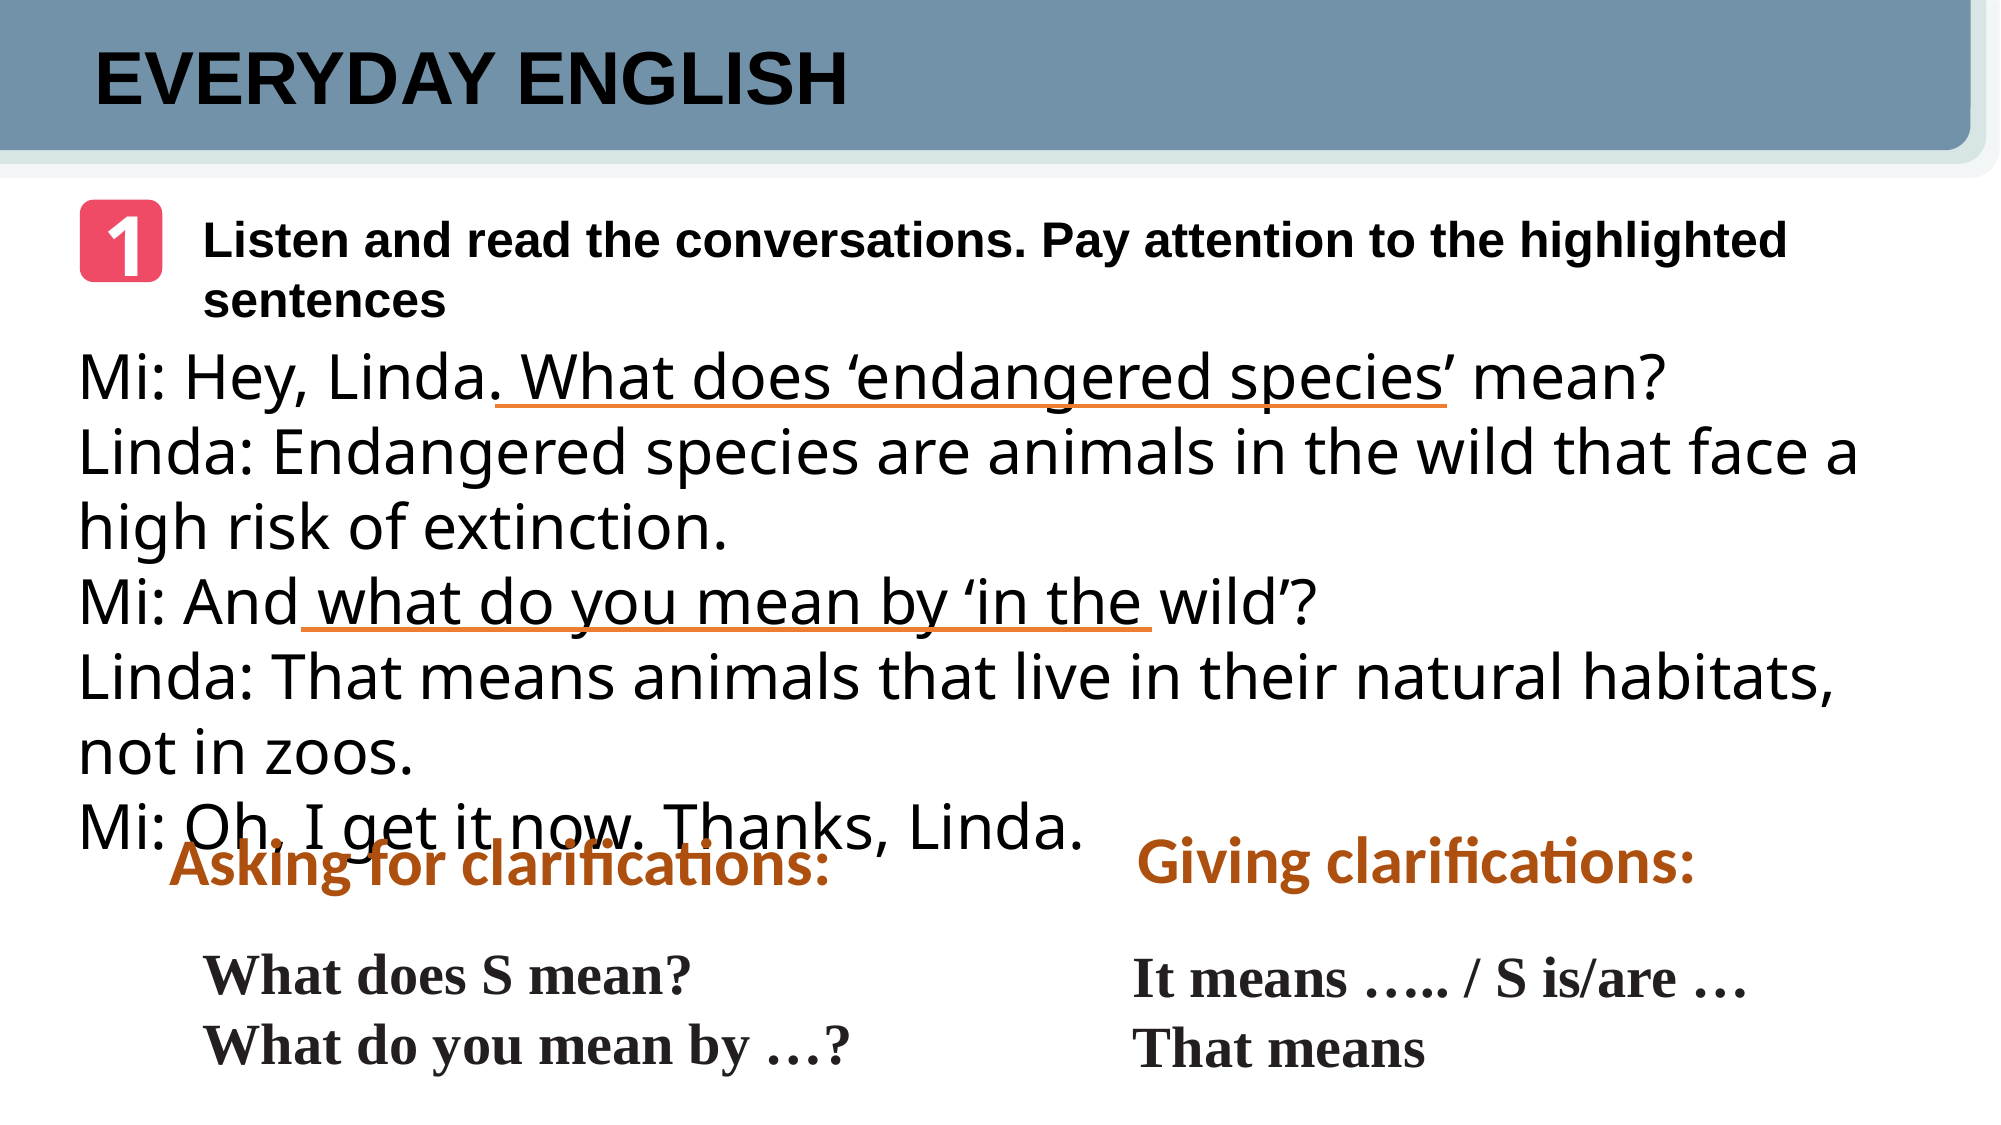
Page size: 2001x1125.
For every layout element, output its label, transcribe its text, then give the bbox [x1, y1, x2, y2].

text_box What does S mean? What do you mean by …? [187, 928, 882, 1084]
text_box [0, 0, 2000, 178]
text_box [78, 199, 88, 282]
text_box Asking for clarifications: [121, 813, 896, 954]
text_box Giving clarifications: [1037, 811, 1813, 952]
text_box It means ….. / S is/are … That means [1118, 931, 1813, 1087]
text_box [154, 199, 164, 282]
text_box Mi: Hey, Linda. What does ‘endangered species’ mean? Linda: Endangered species are animals in the wild that face a high risk of extinction. Mi: And what do you mean by ‘in the wild’? Linda: That means animals that live in their natural habitats, not in zoos. Mi: Oh, I get it now. Thanks, Linda. [63, 329, 1962, 869]
text_box Listen and read the conversations. Pay attention to the highlighted sentences [187, 199, 1832, 329]
text_box 1 [88, 185, 154, 301]
